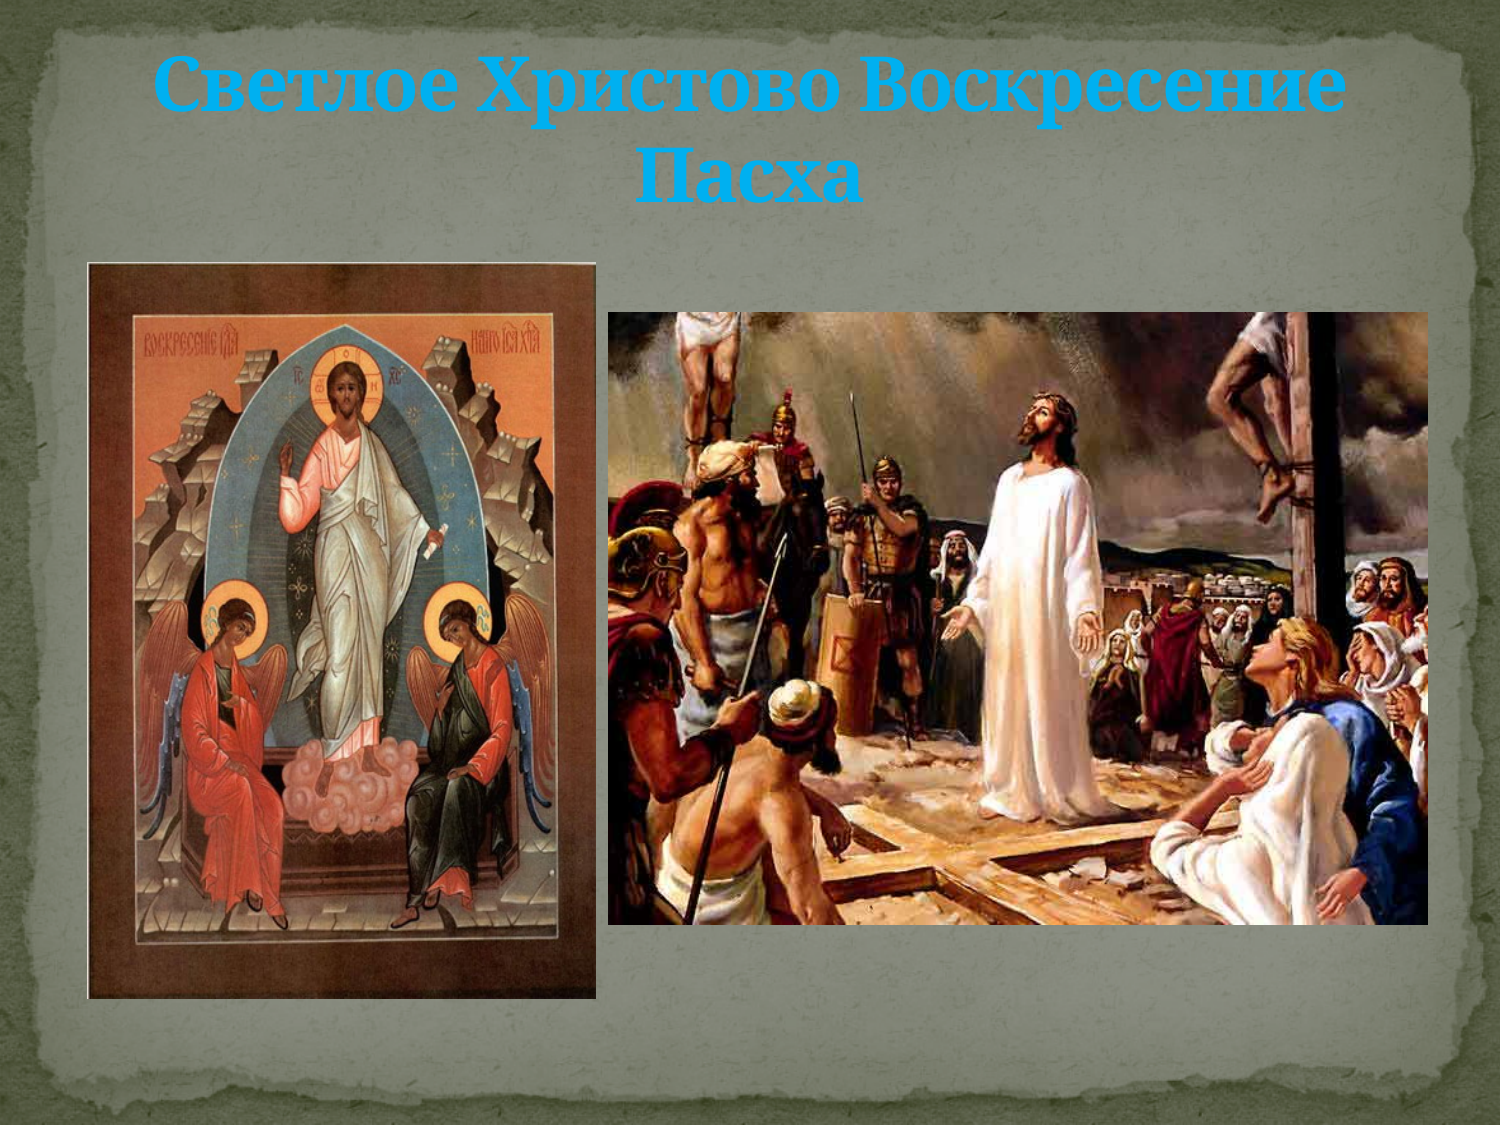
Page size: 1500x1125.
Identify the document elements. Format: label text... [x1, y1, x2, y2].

picture [87, 262, 596, 999]
picture [608, 312, 1428, 925]
title Светлое Христово Воскресение Пасха [74, 24, 1425, 225]
